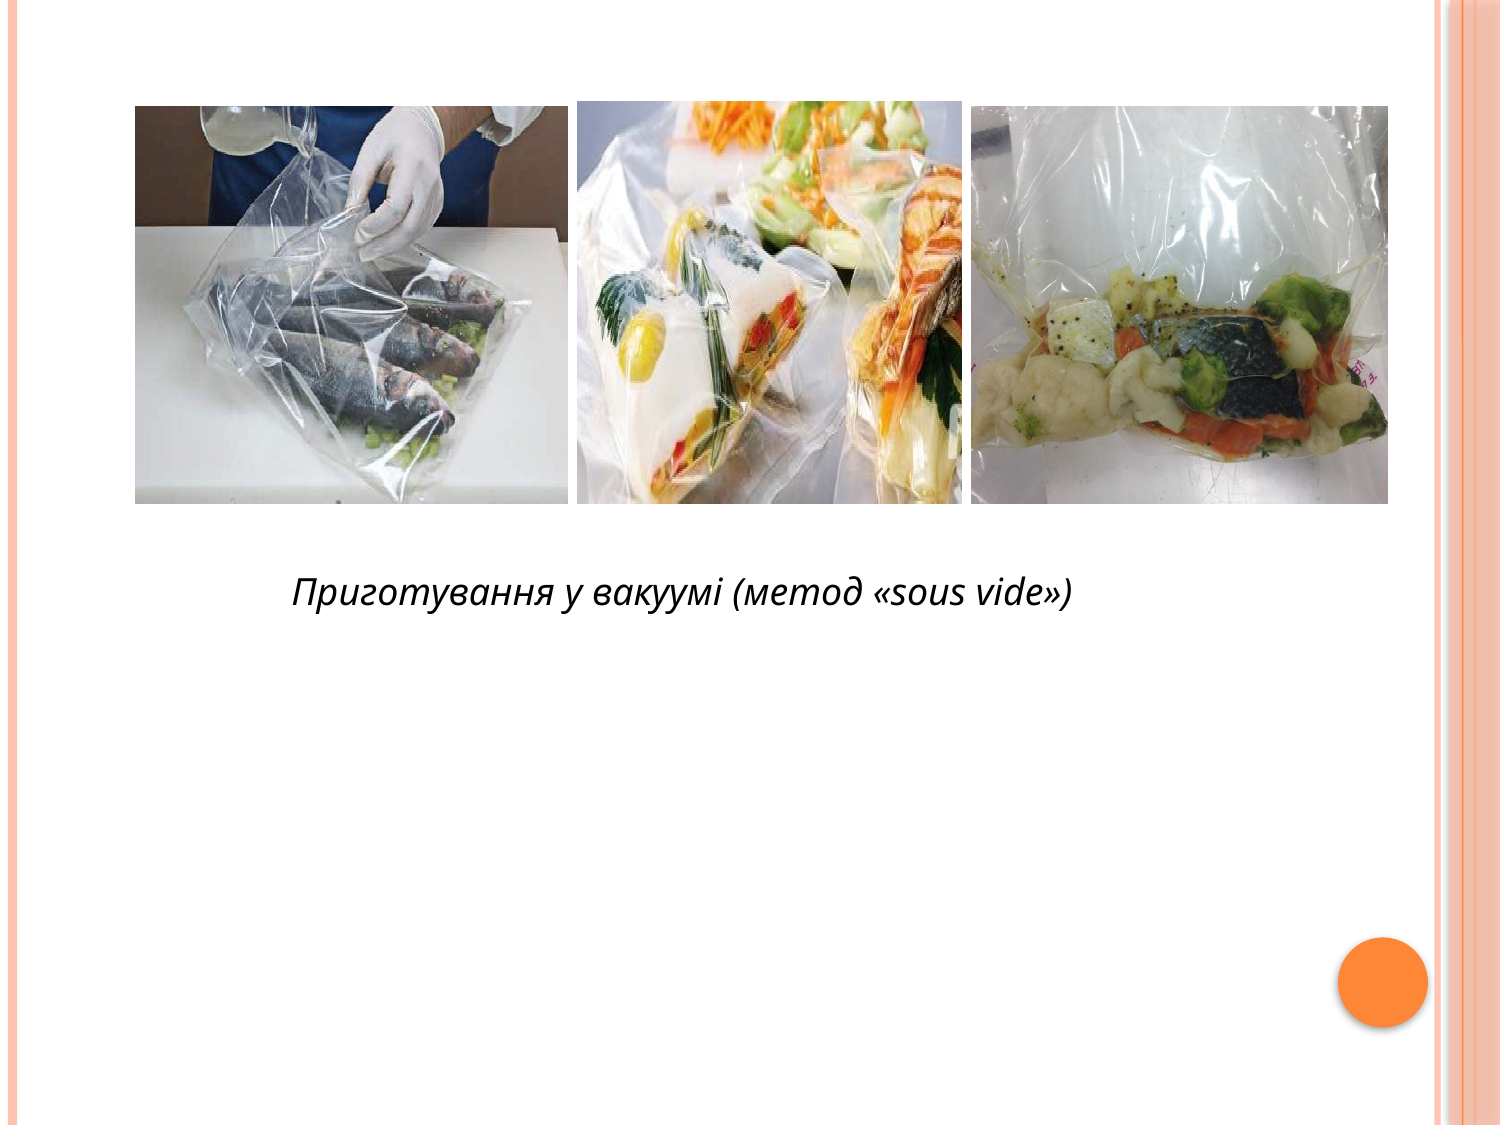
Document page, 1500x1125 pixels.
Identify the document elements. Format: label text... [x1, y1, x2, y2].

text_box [135, 101, 1389, 504]
text_box Приготування у вакуумі (метод «sous vide») [276, 560, 1263, 621]
